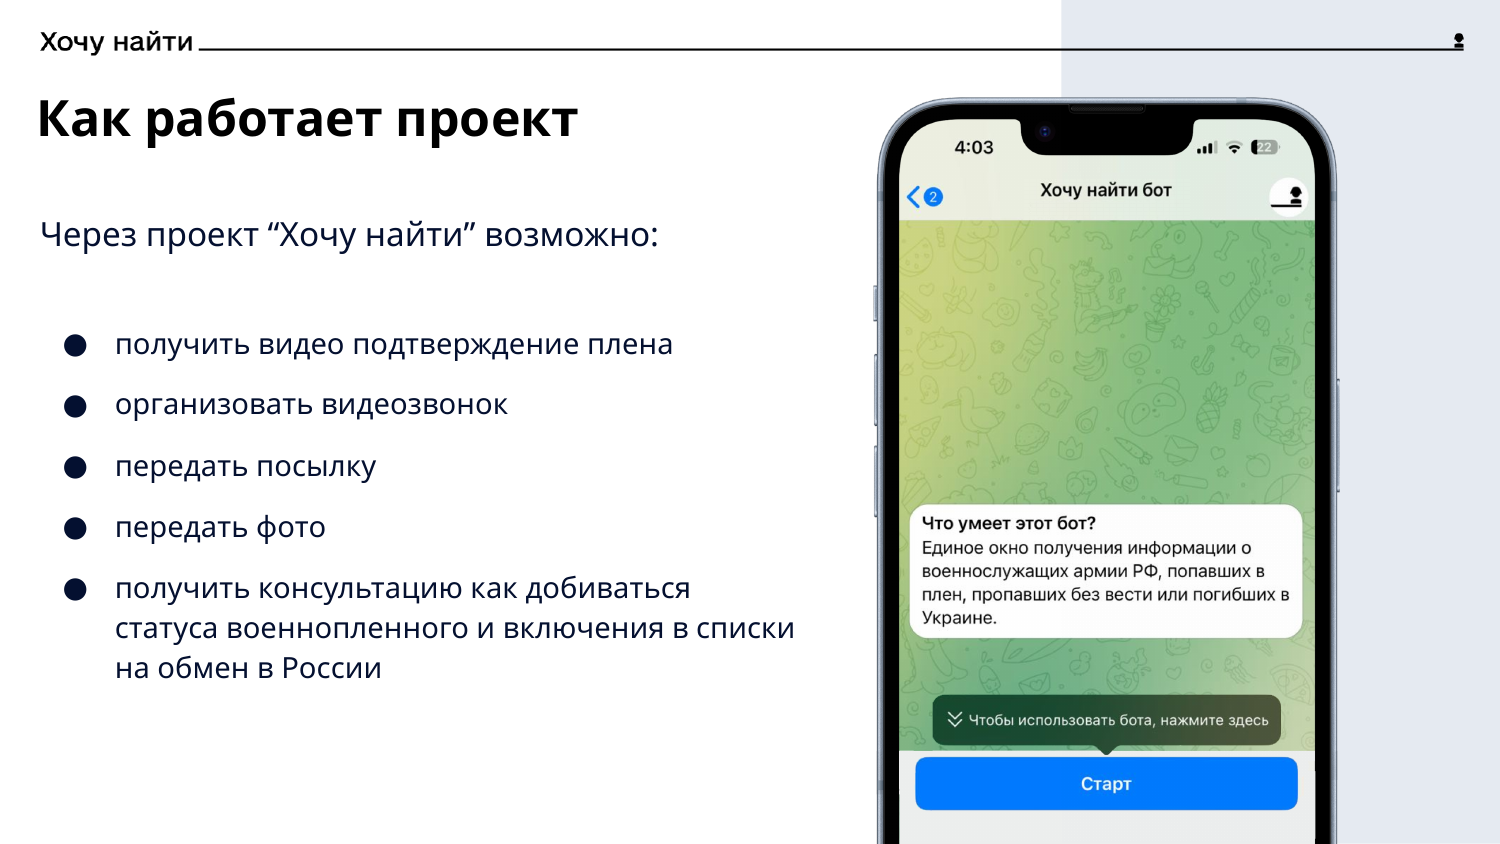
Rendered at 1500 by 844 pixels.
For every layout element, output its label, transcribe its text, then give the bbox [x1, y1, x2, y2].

text_box Как работает проект [36, 86, 840, 147]
text_box [1363, 0, 1500, 844]
title Через проект “Хочу найти” возможно: получить видео подтверждение плена организовать видеозвонок передать посылку передать фото получить консультацию как добиваться статуса военнопленного и включения в списки на обмен в России [24, 192, 840, 844]
picture [38, 0, 1464, 844]
